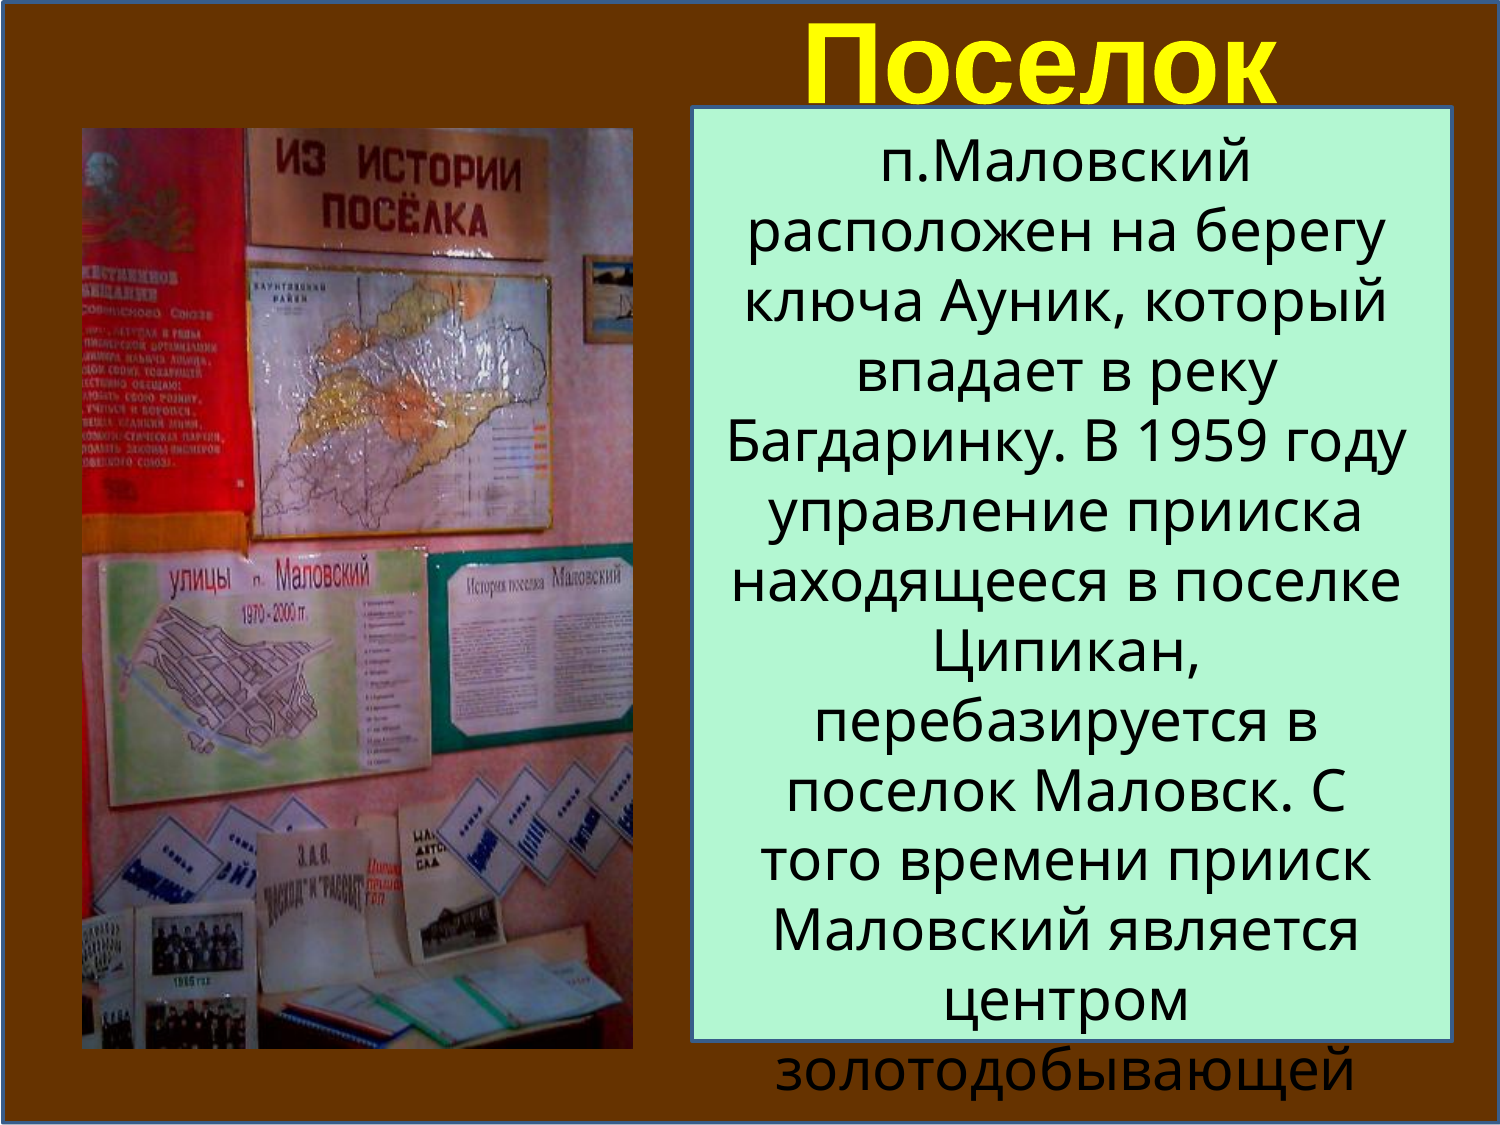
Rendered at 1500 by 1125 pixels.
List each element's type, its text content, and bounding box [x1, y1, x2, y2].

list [81, 128, 634, 1049]
picture [0, 0, 1500, 1125]
list п.Маловский расположен на берегу ключа Ауник, который впадает в реку Багдаринку. В 1959 году управление прииска находящееся в поселке Ципикан, перебазируется в поселок Маловск. С того времени прииск Маловский является центром золотодобывающей промышленности района. [703, 58, 1430, 1102]
